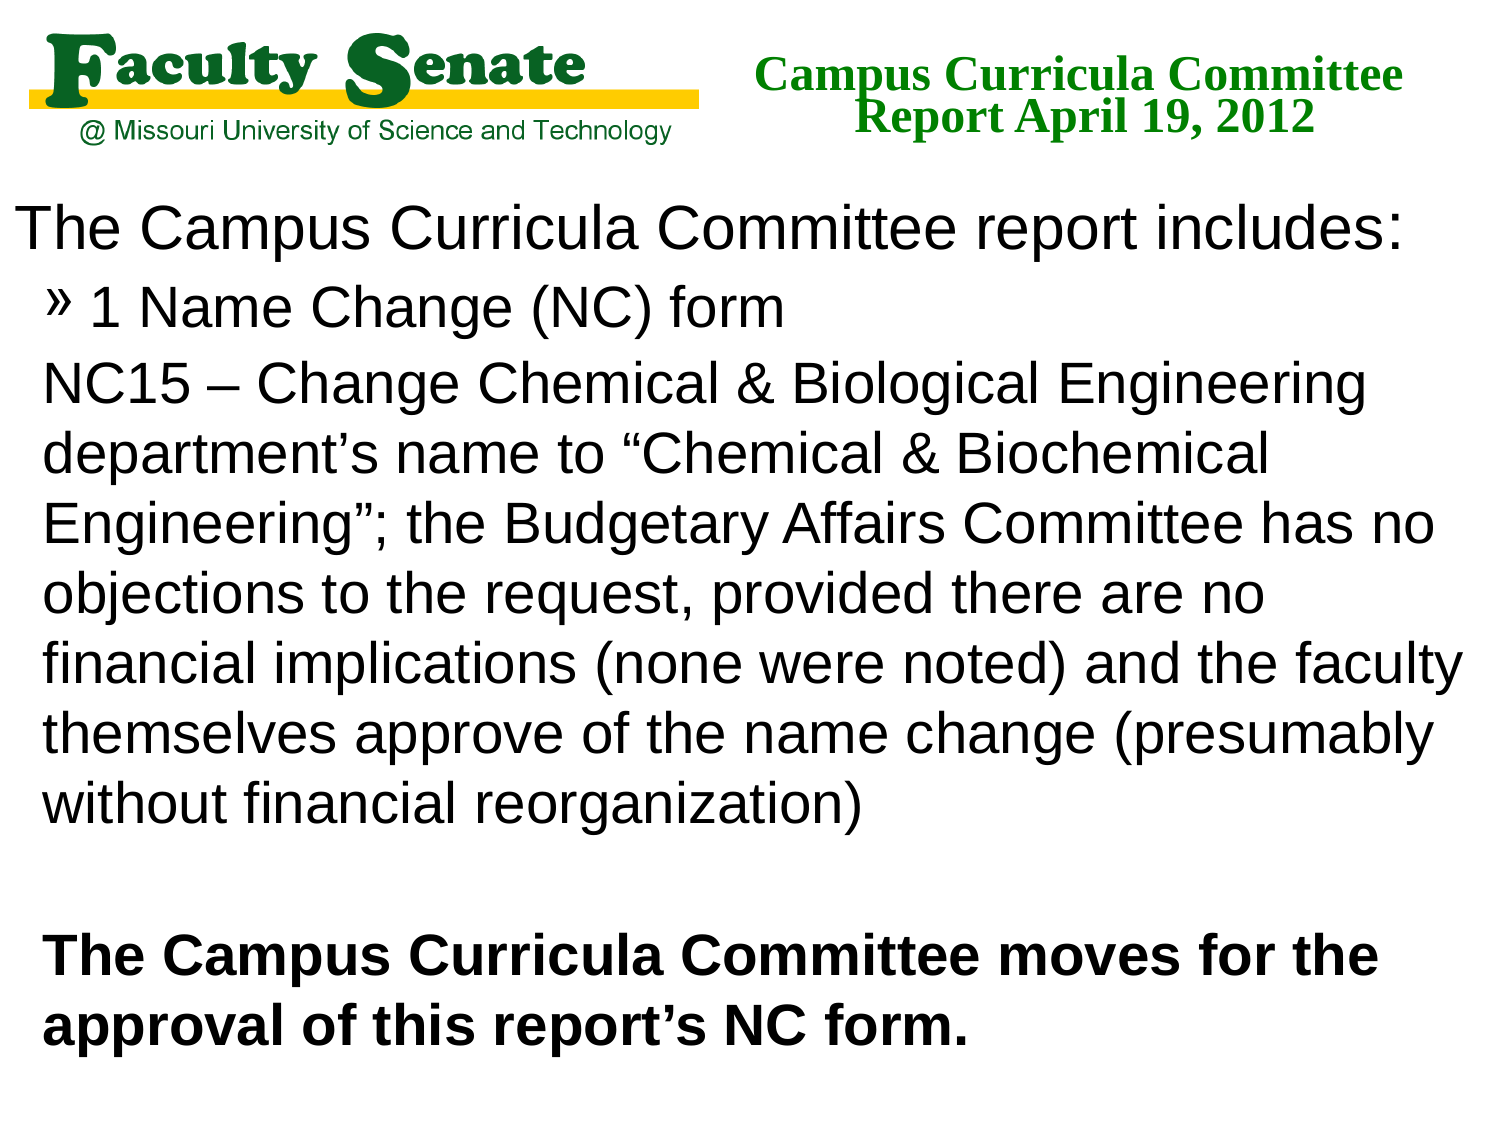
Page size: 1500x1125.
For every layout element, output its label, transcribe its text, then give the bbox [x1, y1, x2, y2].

picture [28, 0, 728, 155]
title Campus Curricula Committee Report April 19, 2012 [704, 36, 1466, 149]
list The Campus Curricula Committee report includes: 1 Name Change (NC) form NC15 – Change Chemical & Biological Engineering department’s name to “Chemical & Biochemical Engineering”; the Budgetary Affairs Committee has no objections to the request, provided there are no financial implications (none were noted) and the faculty themselves approve of the name change (presumably without financial reorganization) The Campus Curricula Committee moves for the approval of this report’s NC form. [0, 174, 1500, 1092]
